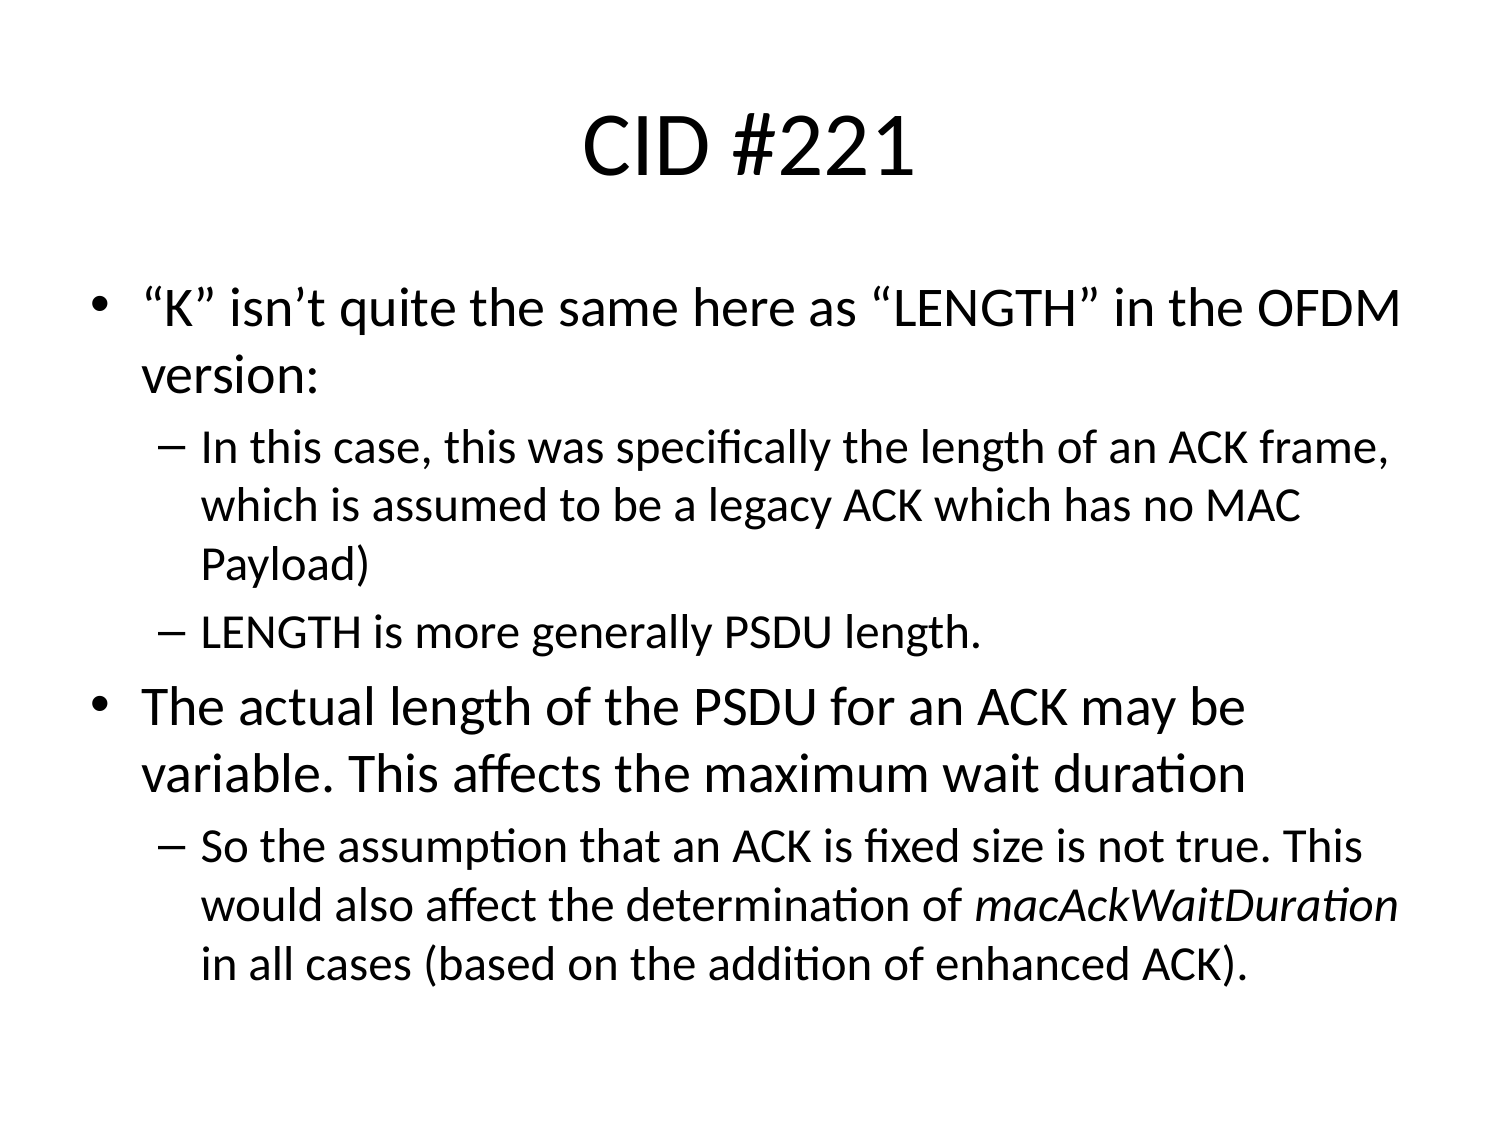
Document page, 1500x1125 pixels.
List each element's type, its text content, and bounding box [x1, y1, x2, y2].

title CID #221 [75, 45, 1425, 233]
list “K” isn’t quite the same here as “LENGTH” in the OFDM version: In this case, this was specifically the length of an ACK frame, which is assumed to be a legacy ACK which has no MAC Payload) LENGTH is more generally PSDU length. The actual length of the PSDU for an ACK may be variable. This affects the maximum wait duration So the assumption that an ACK is fixed size is not true. This would also affect the determination of macAckWaitDuration in all cases (based on the addition of enhanced ACK). [75, 262, 1425, 1005]
